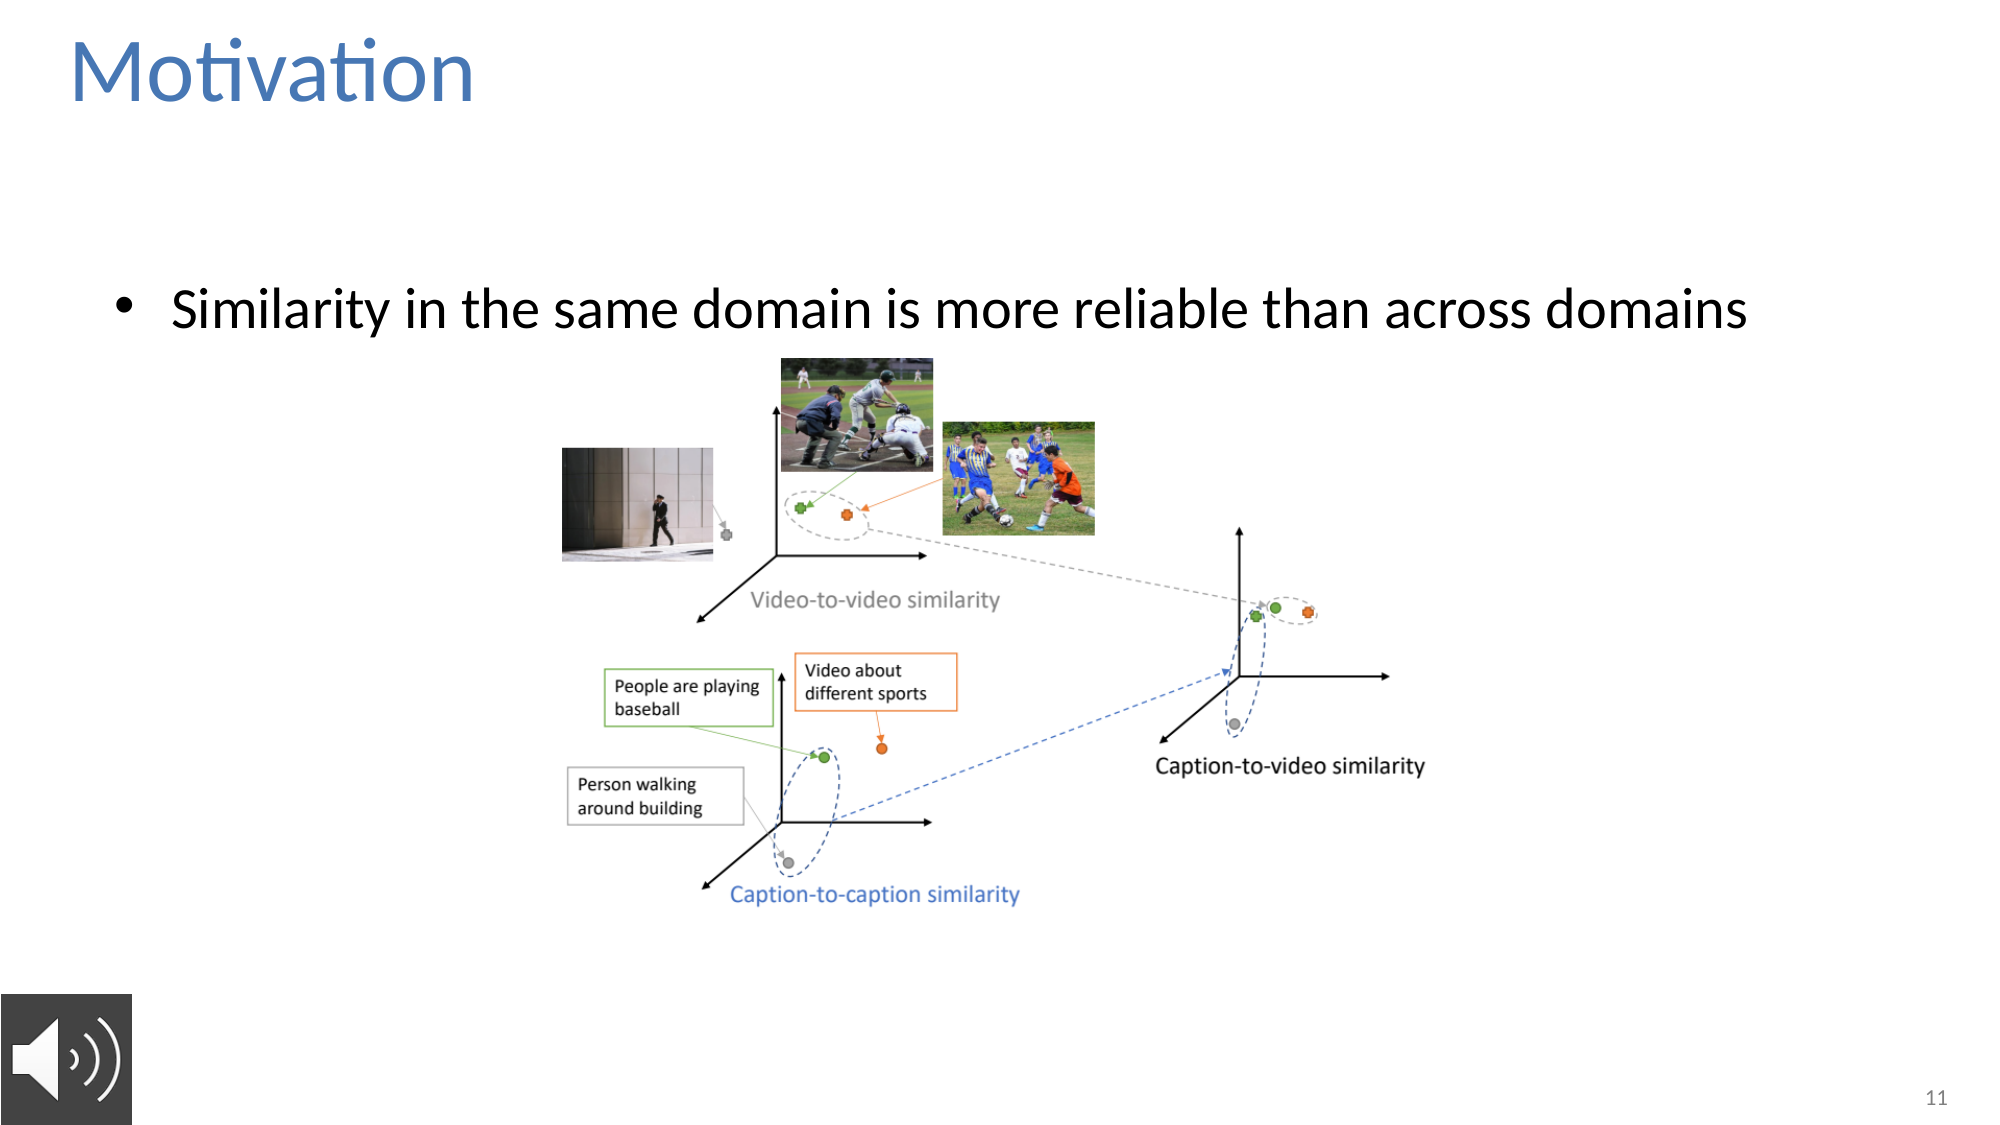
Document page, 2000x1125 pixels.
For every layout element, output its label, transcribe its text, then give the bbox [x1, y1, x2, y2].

text_box Similarity in the same domain is more reliable than across domains [99, 262, 1900, 336]
slide_number 11 [1688, 1066, 1964, 1125]
title Motivation [68, 0, 1869, 159]
picture [0, 992, 134, 1125]
picture [560, 358, 1439, 923]
